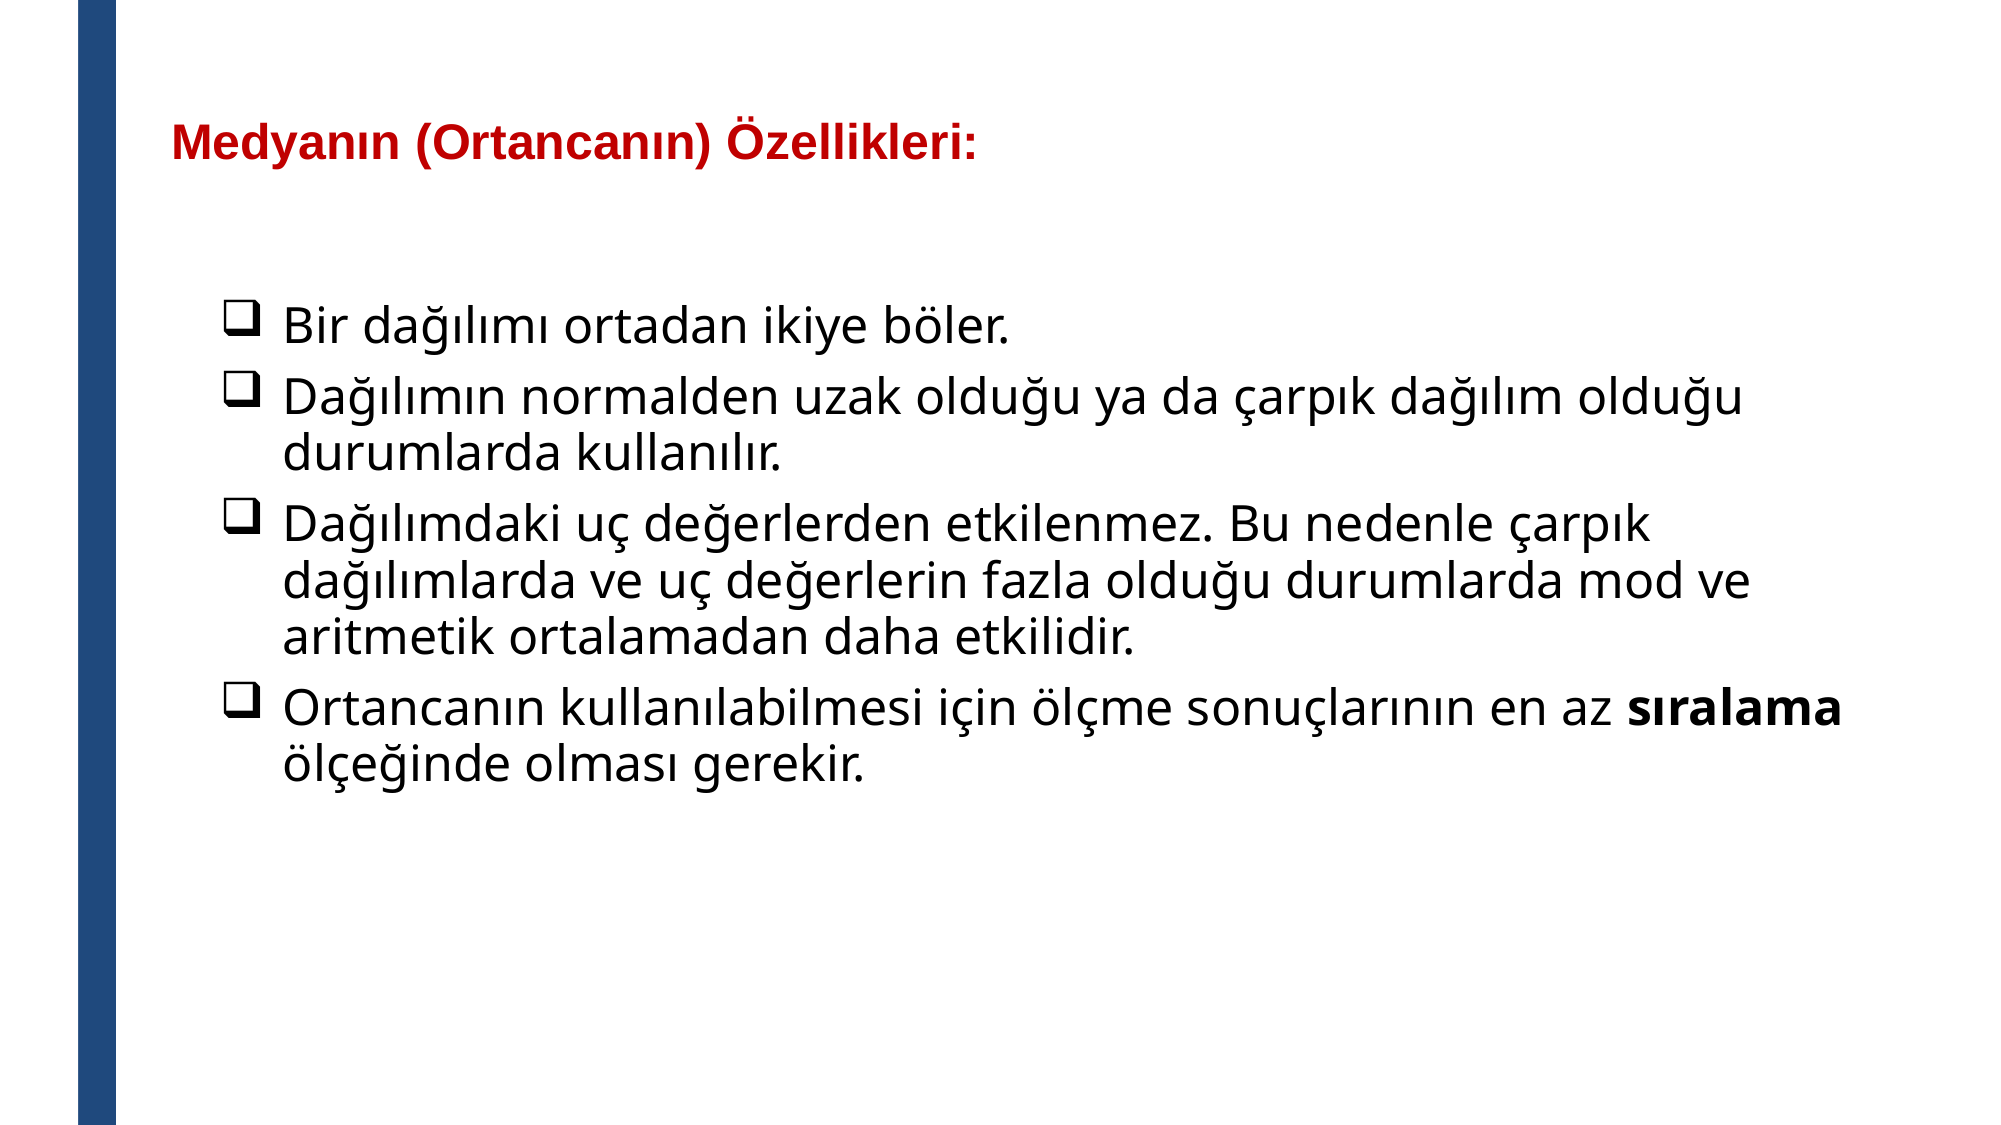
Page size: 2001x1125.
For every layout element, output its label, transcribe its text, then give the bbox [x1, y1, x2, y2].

text_box Medyanın (Ortancanın) Özellikleri: [156, 101, 1813, 237]
list Bir dağılımı ortadan ikiye böler. Dağılımın normalden uzak olduğu ya da çarpık dağılım olduğu durumlarda kullanılır. Dağılımdaki uç değerlerden etkilenmez. Bu nedenle çarpık dağılımlarda ve uç değerlerin fazla olduğu durumlarda mod ve aritmetik ortalamadan daha etkilidir. Ortancanın kullanılabilmesi için ölçme sonuçlarının en az sıralama ölçeğinde olması gerekir. [117, 290, 1932, 1034]
